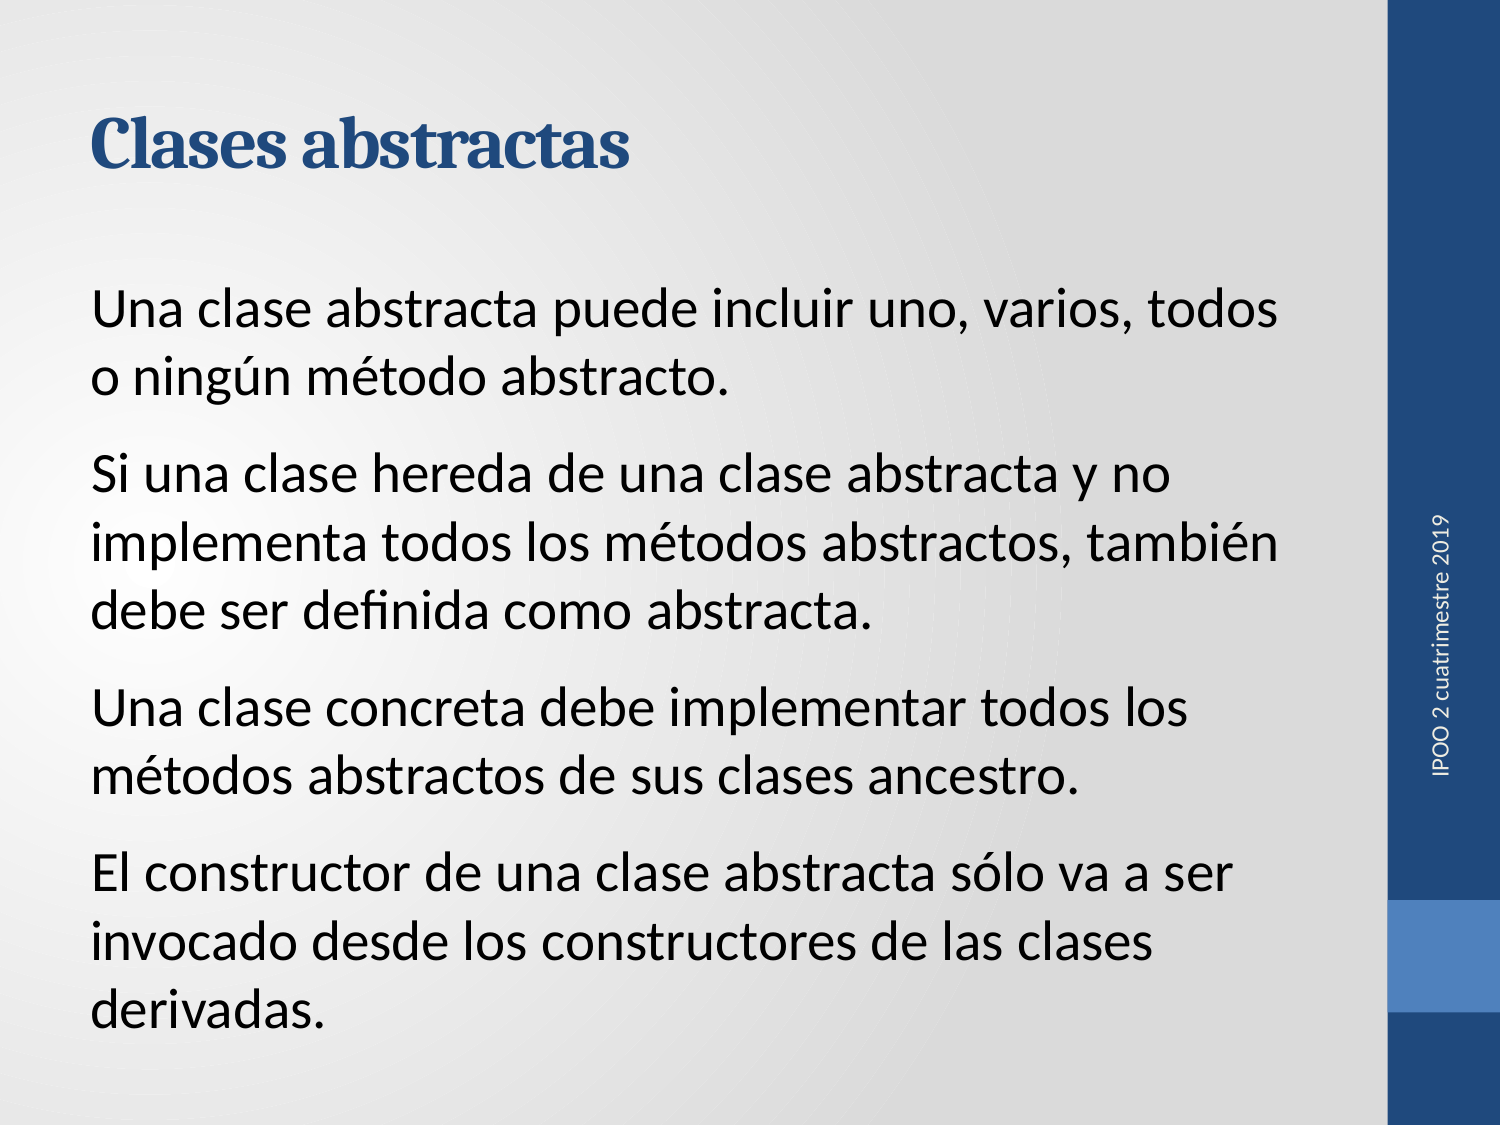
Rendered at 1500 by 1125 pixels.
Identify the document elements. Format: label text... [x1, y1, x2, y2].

footer IPOO 2 cuatrimestre 2019 [1408, 500, 1469, 889]
list Una clase abstracta puede incluir uno, varios, todos o ningún método abstracto. Si una clase hereda de una clase abstracta y no implementa todos los métodos abstractos, también debe ser definida como abstracta. Una clase concreta debe implementar todos los métodos abstractos de sus clases ancestro. El constructor de una clase abstracta sólo va a ser invocado desde los constructores de las clases derivadas. [75, 262, 1325, 1050]
title Clases abstractas [75, 45, 1325, 233]
